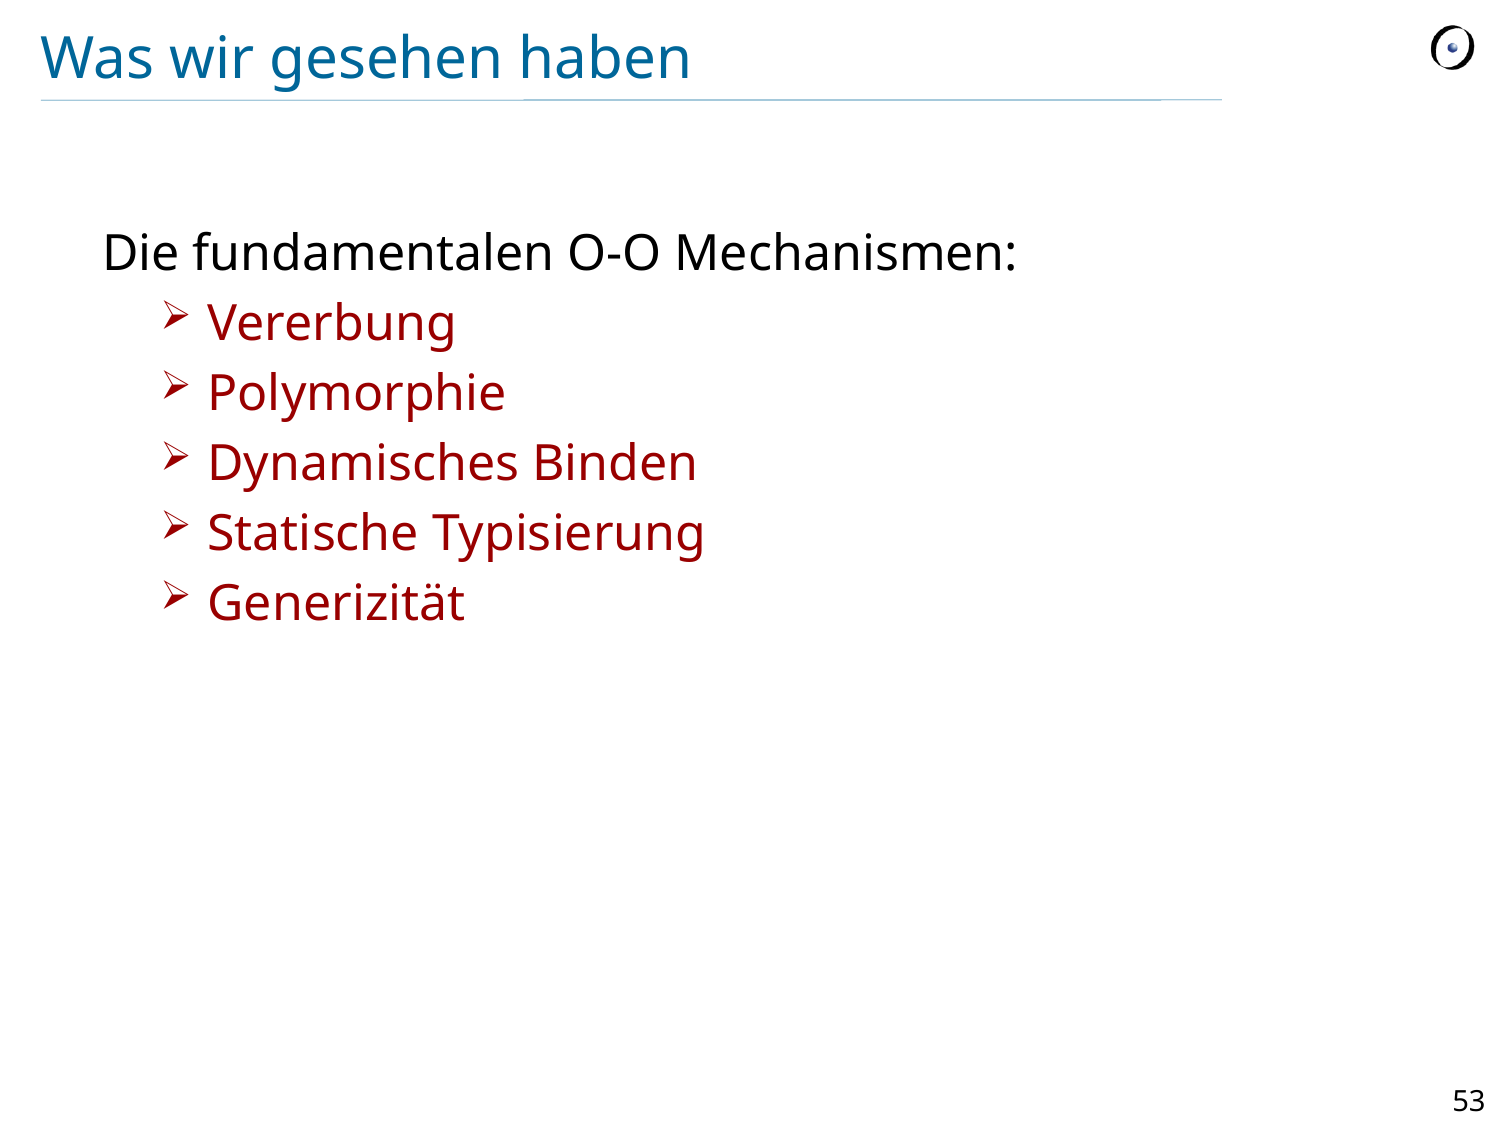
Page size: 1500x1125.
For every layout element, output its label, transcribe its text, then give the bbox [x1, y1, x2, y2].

text_box Die fundamentalen O-O Mechanismen: Vererbung Polymorphie Dynamisches Binden Statische Typisierung Generizität [57, 213, 1345, 638]
picture [1429, 20, 1476, 72]
title Was wir gesehen haben [40, 18, 1344, 91]
